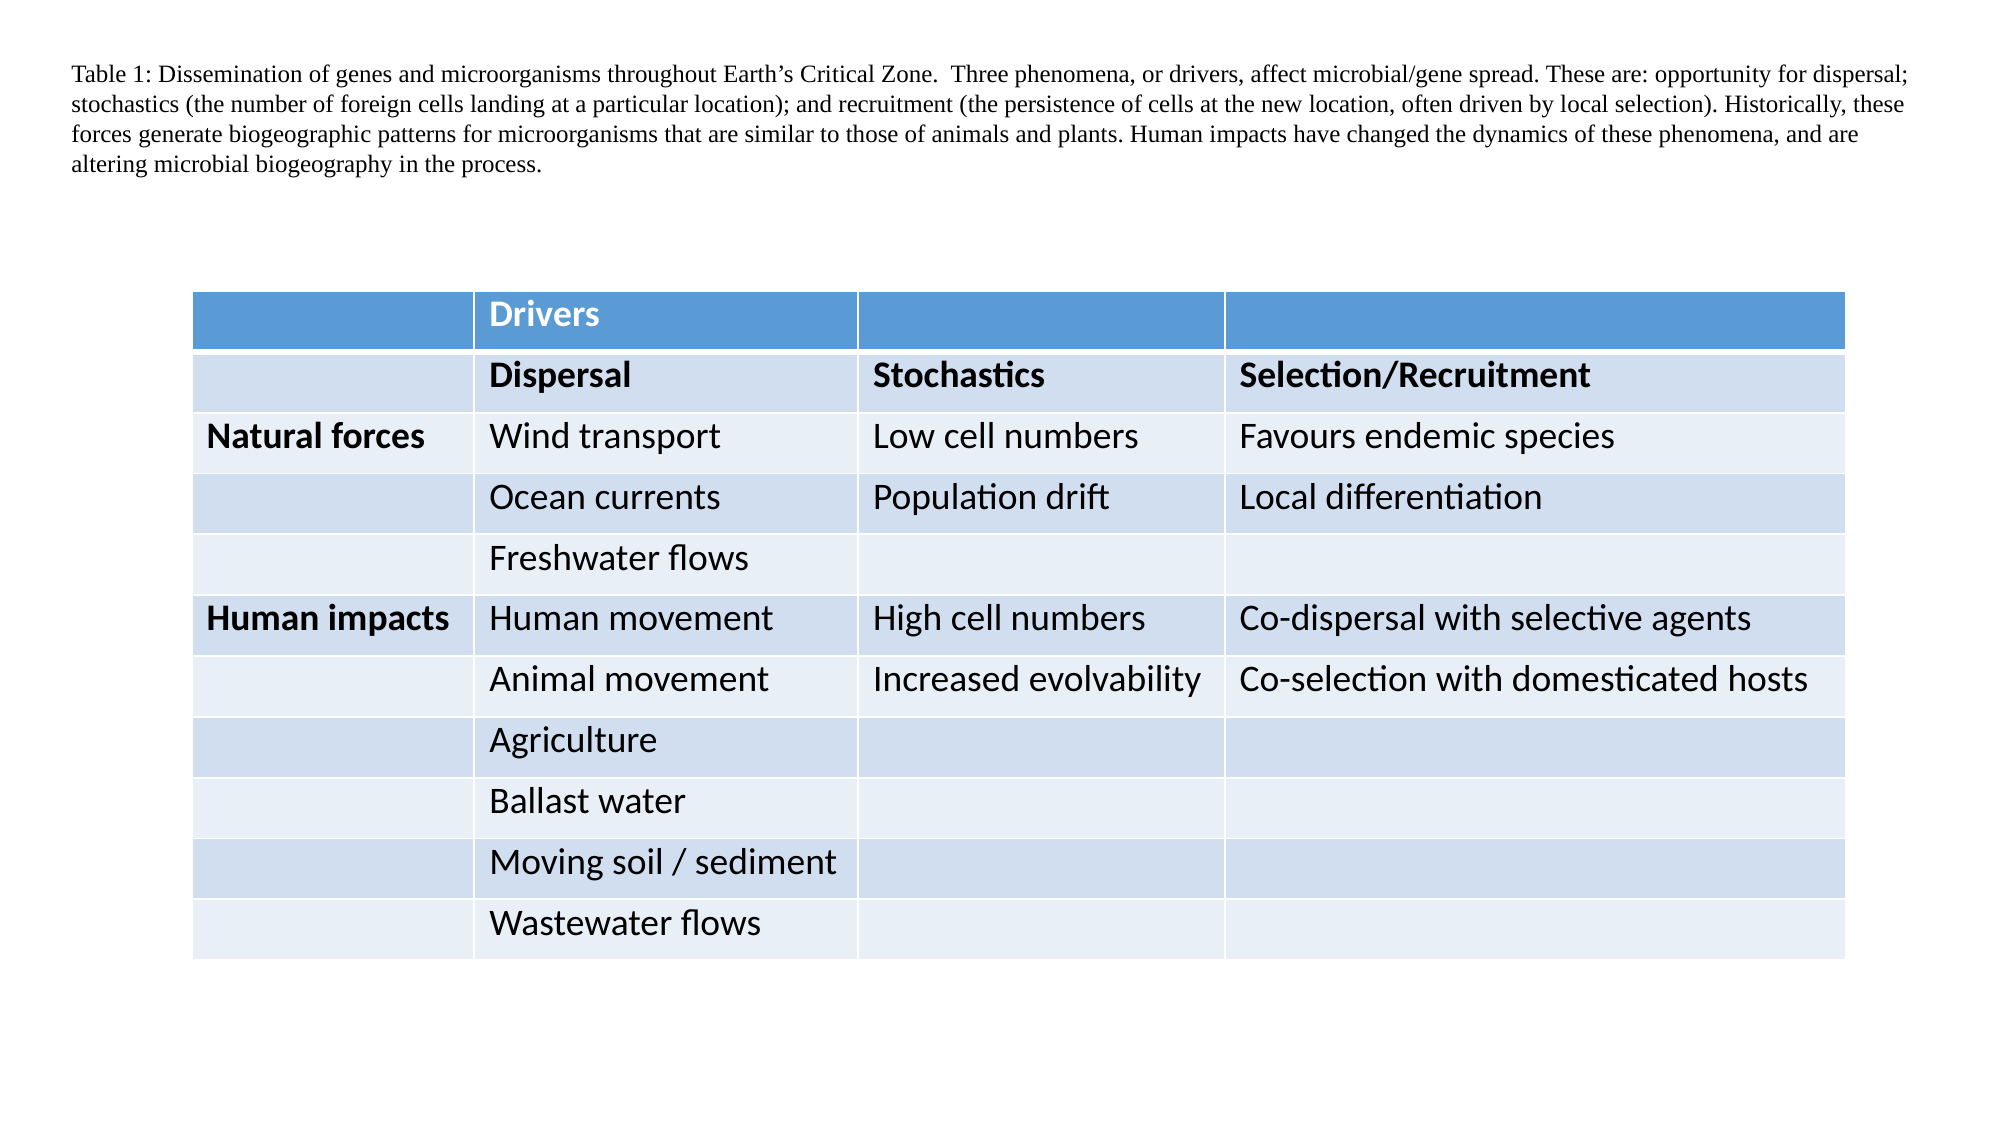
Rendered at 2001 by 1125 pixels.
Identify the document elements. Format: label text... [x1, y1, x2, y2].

table_cell [193, 900, 473, 959]
table_cell [1226, 839, 1845, 898]
table_cell Selection/Recruitment [1226, 355, 1845, 412]
text_box Table 1: Dissemination of genes and microorganisms throughout Earth’s Critical Zone. Three phenomena, or drivers, affect microbial/gene spread. These are: opportunity for dispersal; stochastics (the number of foreign cells landing at a particular location); and recruitment (the persistence of cells at the new location, often driven by local selection). Historically, these forces generate biogeographic patterns for microorganisms that are similar to those of animals and plants. Human impacts have changed the dynamics of these phenomena, and are altering microbial biogeography in the process. [56, 49, 1945, 185]
table_cell Co-selection with domesticated hosts [1226, 657, 1845, 716]
table_cell [193, 474, 473, 533]
table_cell [859, 839, 1224, 898]
table_cell Wind transport [475, 414, 857, 473]
table_cell [193, 839, 473, 898]
table_cell [193, 535, 473, 594]
table_cell Human impacts [193, 596, 473, 655]
table_cell [1226, 779, 1845, 838]
table_cell [1226, 718, 1845, 777]
table_cell [193, 718, 473, 777]
table_cell [1226, 900, 1845, 959]
table_cell Co-dispersal with selective agents [1226, 596, 1845, 655]
table_cell Ocean currents [475, 474, 857, 533]
table_cell Animal movement [475, 657, 857, 716]
table_cell Human movement [475, 596, 857, 655]
table_header Drivers [475, 292, 857, 349]
table_cell Freshwater flows [475, 535, 857, 594]
table_cell [859, 779, 1224, 838]
table_header [193, 292, 473, 349]
table_cell [1226, 535, 1845, 594]
table_cell High cell numbers [859, 596, 1224, 655]
table_cell [859, 535, 1224, 594]
table_cell Population drift [859, 474, 1224, 533]
table_cell Low cell numbers [859, 414, 1224, 473]
table_cell [193, 355, 473, 412]
table_cell Ballast water [475, 779, 857, 838]
table_cell Wastewater flows [475, 900, 857, 959]
table_cell Stochastics [859, 355, 1224, 412]
table_cell Dispersal [475, 355, 857, 412]
table_cell [859, 900, 1224, 959]
table_header [859, 292, 1224, 349]
table_cell Increased evolvability [859, 657, 1224, 716]
table_cell [859, 718, 1224, 777]
table_cell Favours endemic species [1226, 414, 1845, 473]
table_cell Natural forces [193, 414, 473, 473]
table_header [1226, 292, 1845, 349]
table_cell Agriculture [475, 718, 857, 777]
table_cell Moving soil / sediment [475, 839, 857, 898]
table_cell [193, 779, 473, 838]
table_cell Local differentiation [1226, 474, 1845, 533]
table_cell [193, 657, 473, 716]
